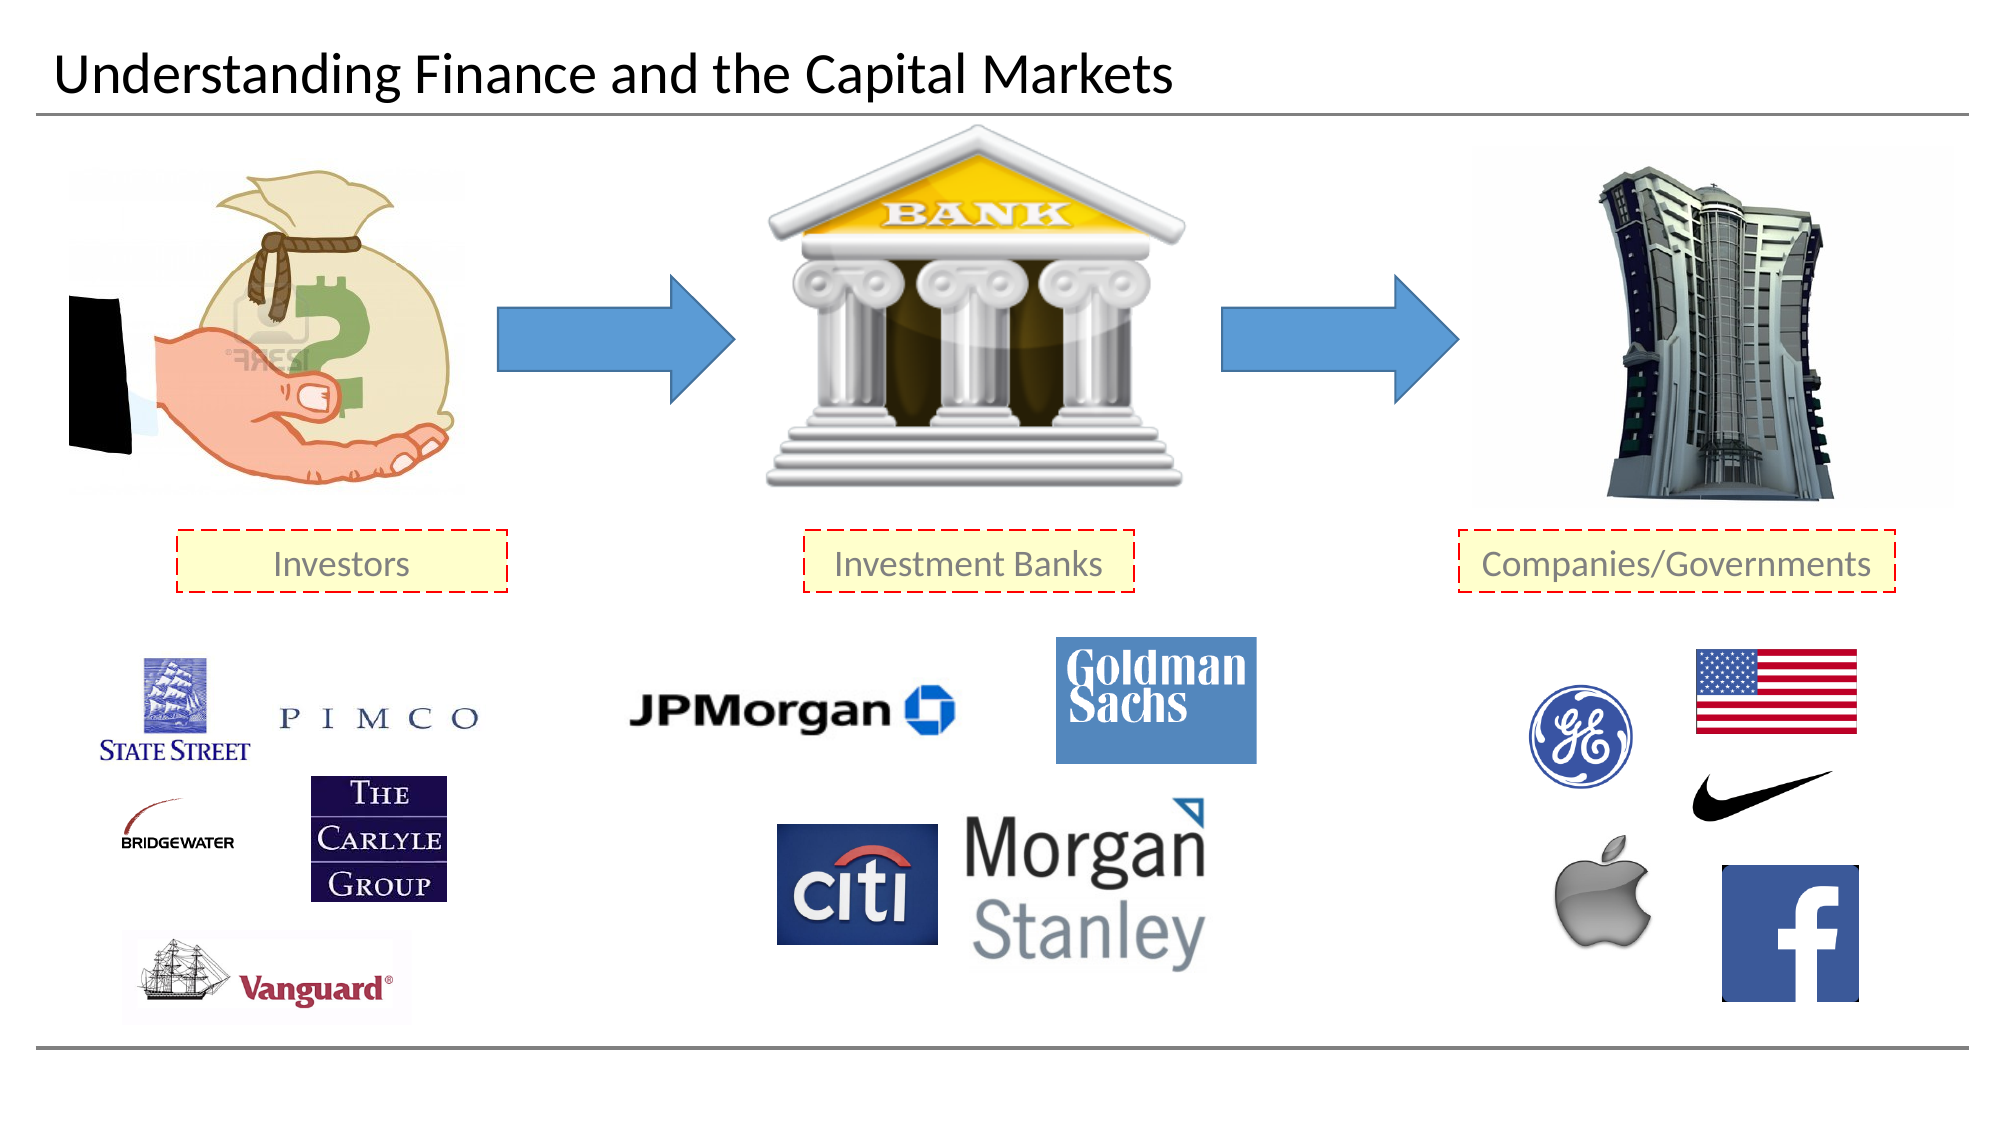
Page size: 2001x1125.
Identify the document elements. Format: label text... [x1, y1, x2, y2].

picture [69, 158, 465, 495]
picture [1472, 146, 1954, 508]
picture [100, 776, 255, 868]
picture [91, 645, 255, 768]
text_box Investors [176, 529, 508, 593]
text_box Investment Banks [803, 552, 1135, 593]
text_box Understanding Finance and the Capital Markets [39, 28, 1966, 113]
picture [1722, 865, 1859, 1002]
picture [1526, 682, 1635, 791]
text_box Companies/Governments [1458, 529, 1896, 593]
text_box [1221, 273, 1460, 405]
text_box [496, 273, 736, 405]
picture [1551, 830, 1655, 952]
picture [744, 101, 1195, 552]
picture [777, 824, 938, 945]
picture [272, 637, 486, 902]
picture [1696, 649, 1857, 734]
picture [961, 788, 1213, 977]
picture [122, 930, 412, 1025]
picture [624, 669, 984, 747]
picture [1056, 637, 1257, 764]
picture [1674, 767, 1833, 831]
